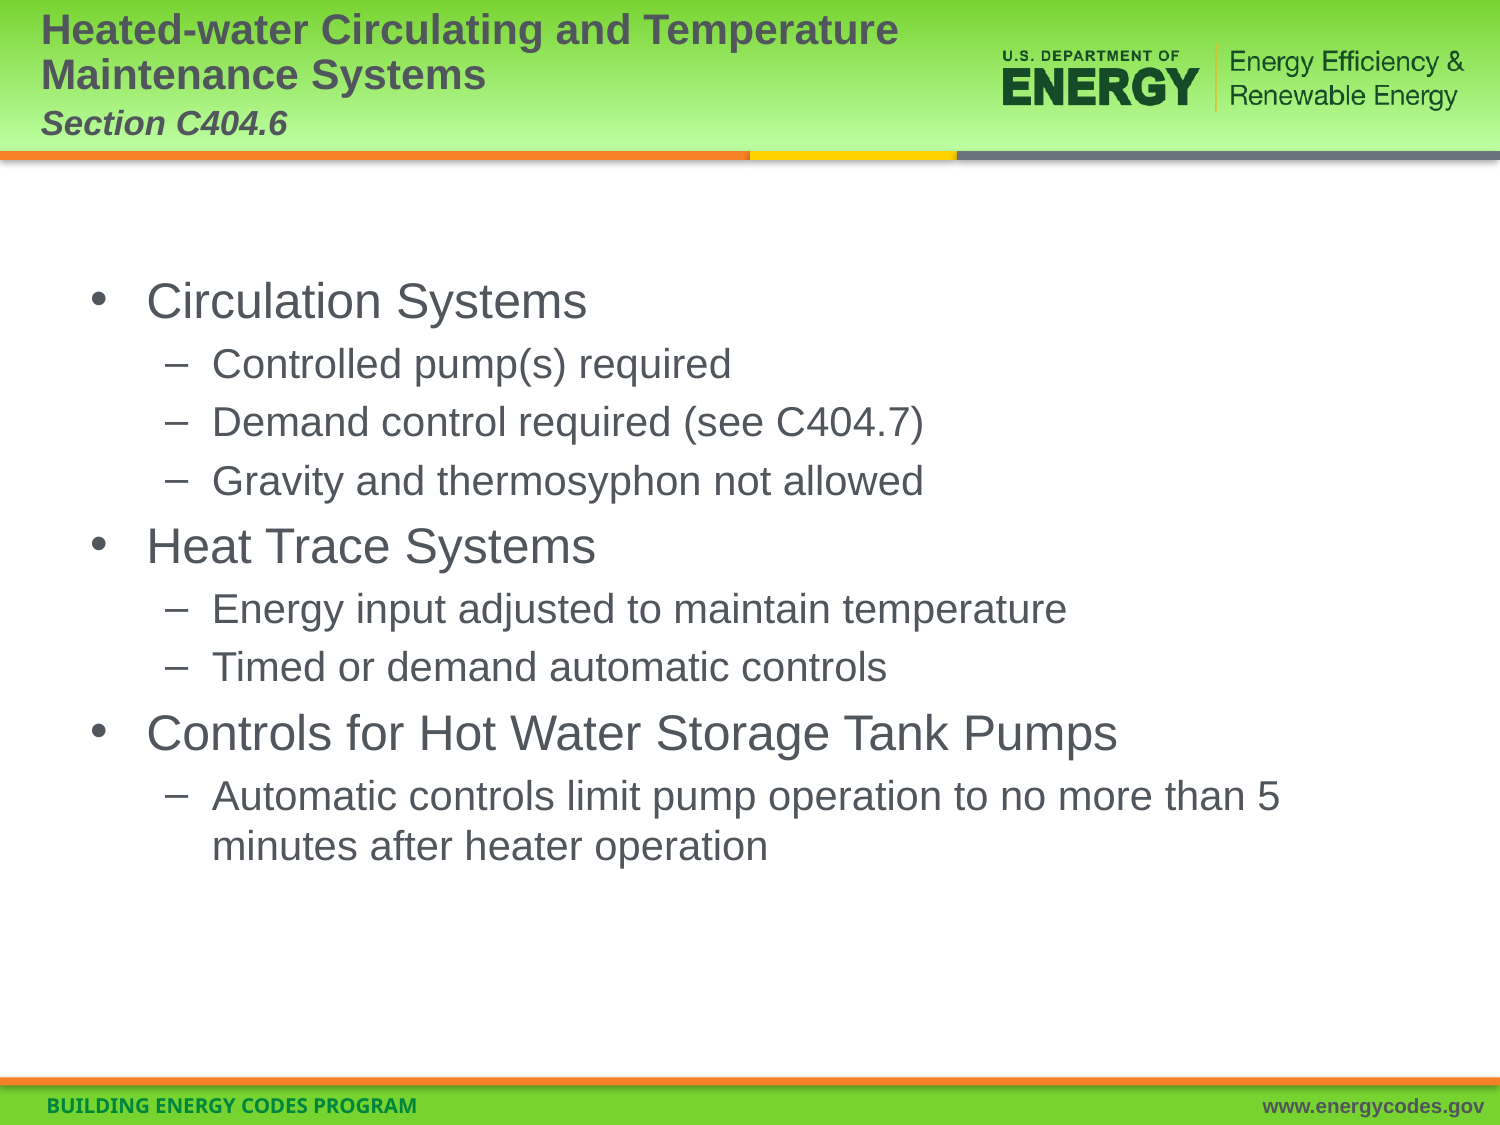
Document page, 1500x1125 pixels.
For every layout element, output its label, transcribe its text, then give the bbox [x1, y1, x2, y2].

picture [1003, 43, 1465, 112]
list Circulation Systems Controlled pump(s) required Demand control required (see C404.7) Gravity and thermosyphon not allowed Heat Trace Systems Energy input adjusted to maintain temperature Timed or demand automatic controls Controls for Hot Water Storage Tank Pumps Automatic controls limit pump operation to no more than 5 minutes after heater operation [75, 260, 1425, 1061]
title Heated-water Circulating and Temperature Maintenance Systems Section C404.6 [25, 0, 959, 152]
